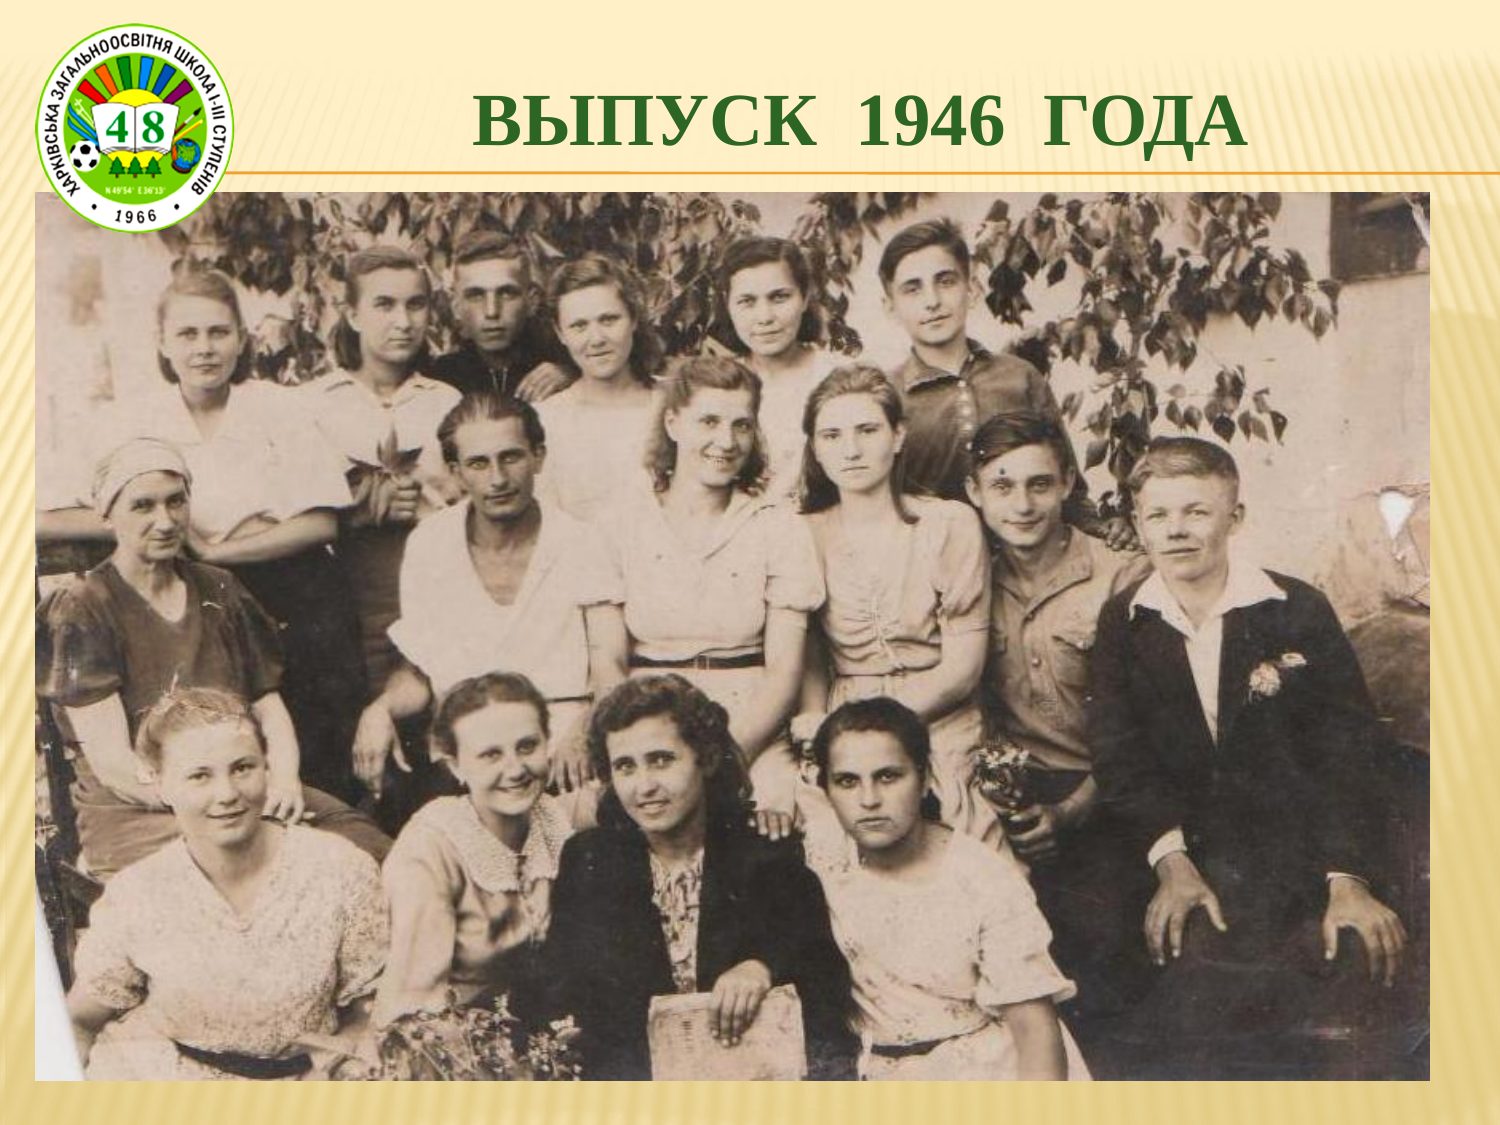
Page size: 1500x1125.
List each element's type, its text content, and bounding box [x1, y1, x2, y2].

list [34, 192, 1430, 1082]
picture [34, 23, 235, 234]
title Выпуск 1946 года [421, 46, 1301, 185]
